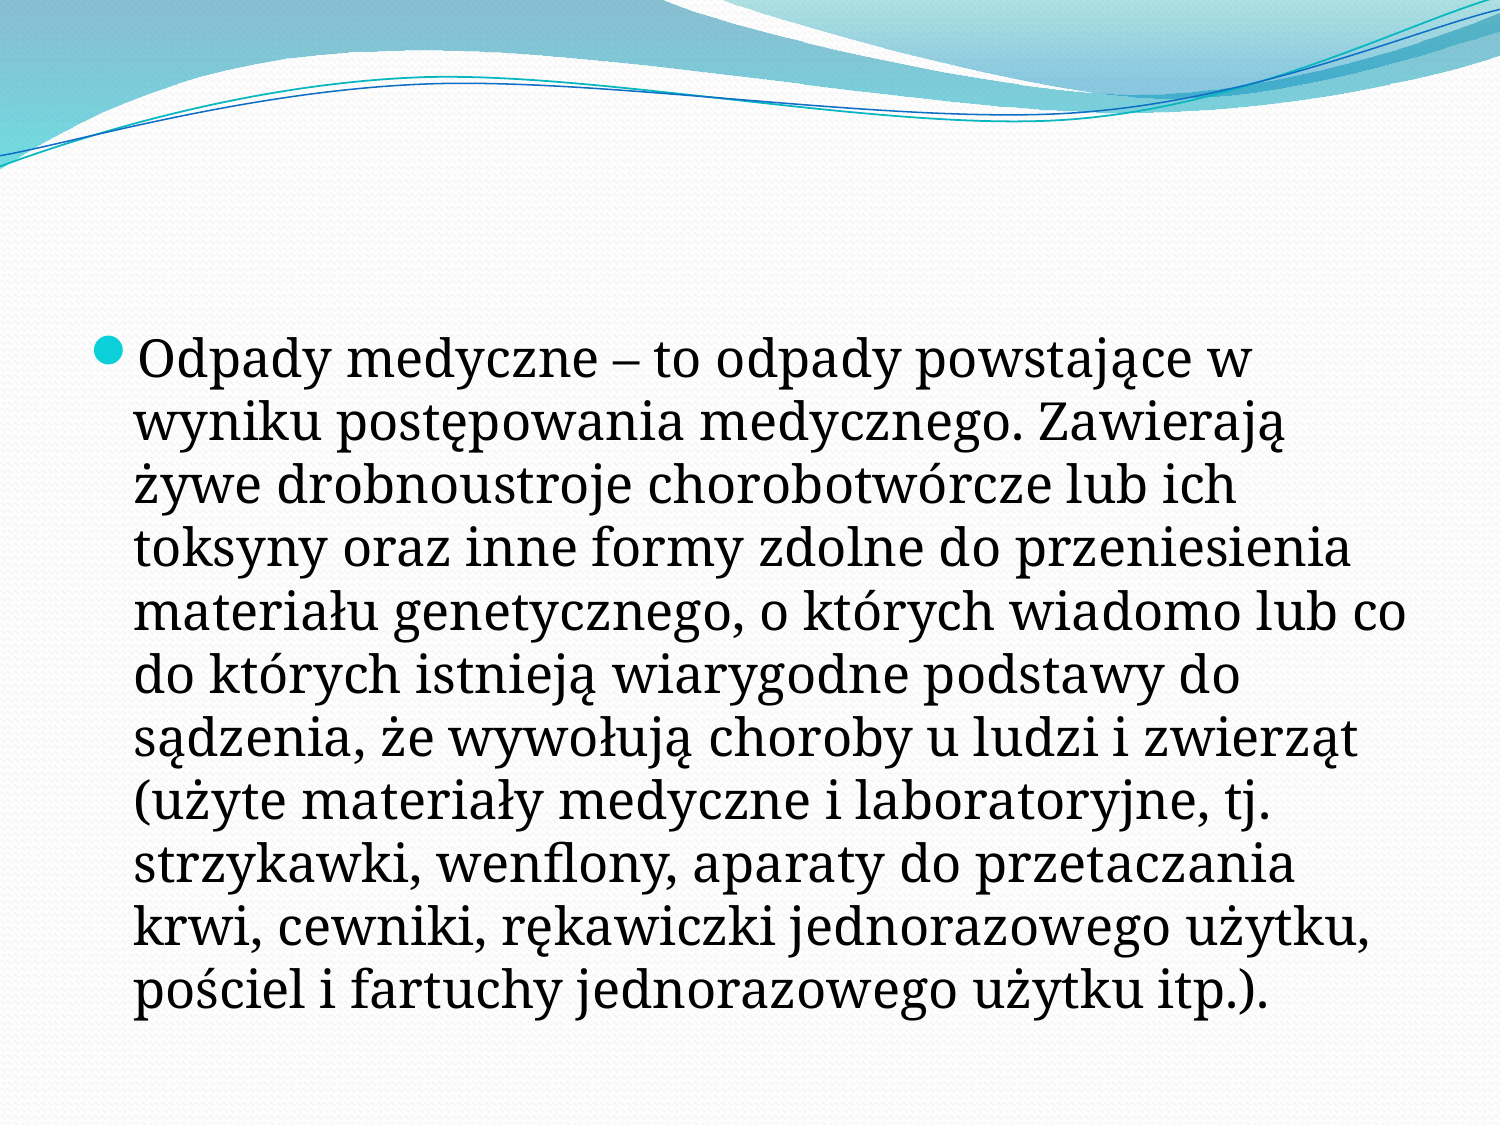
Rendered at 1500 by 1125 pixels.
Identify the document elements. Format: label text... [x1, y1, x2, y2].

list Odpady medyczne – to odpady powstające w wyniku postępowania medycznego. Zawierają żywe drobnoustroje chorobotwórcze lub ich toksyny oraz inne formy zdolne do przeniesienia materiału genetycznego, o których wiadomo lub co do których istnieją wiarygodne podstawy do sądzenia, że wywołują choroby u ludzi i zwierząt (użyte materiały medyczne i laboratoryjne, tj. strzykawki, wenflony, aparaty do przetaczania krwi, cewniki, rękawiczki jednorazowego użytku, pościel i fartuchy jednorazowego użytku itp.). [75, 317, 1425, 1038]
